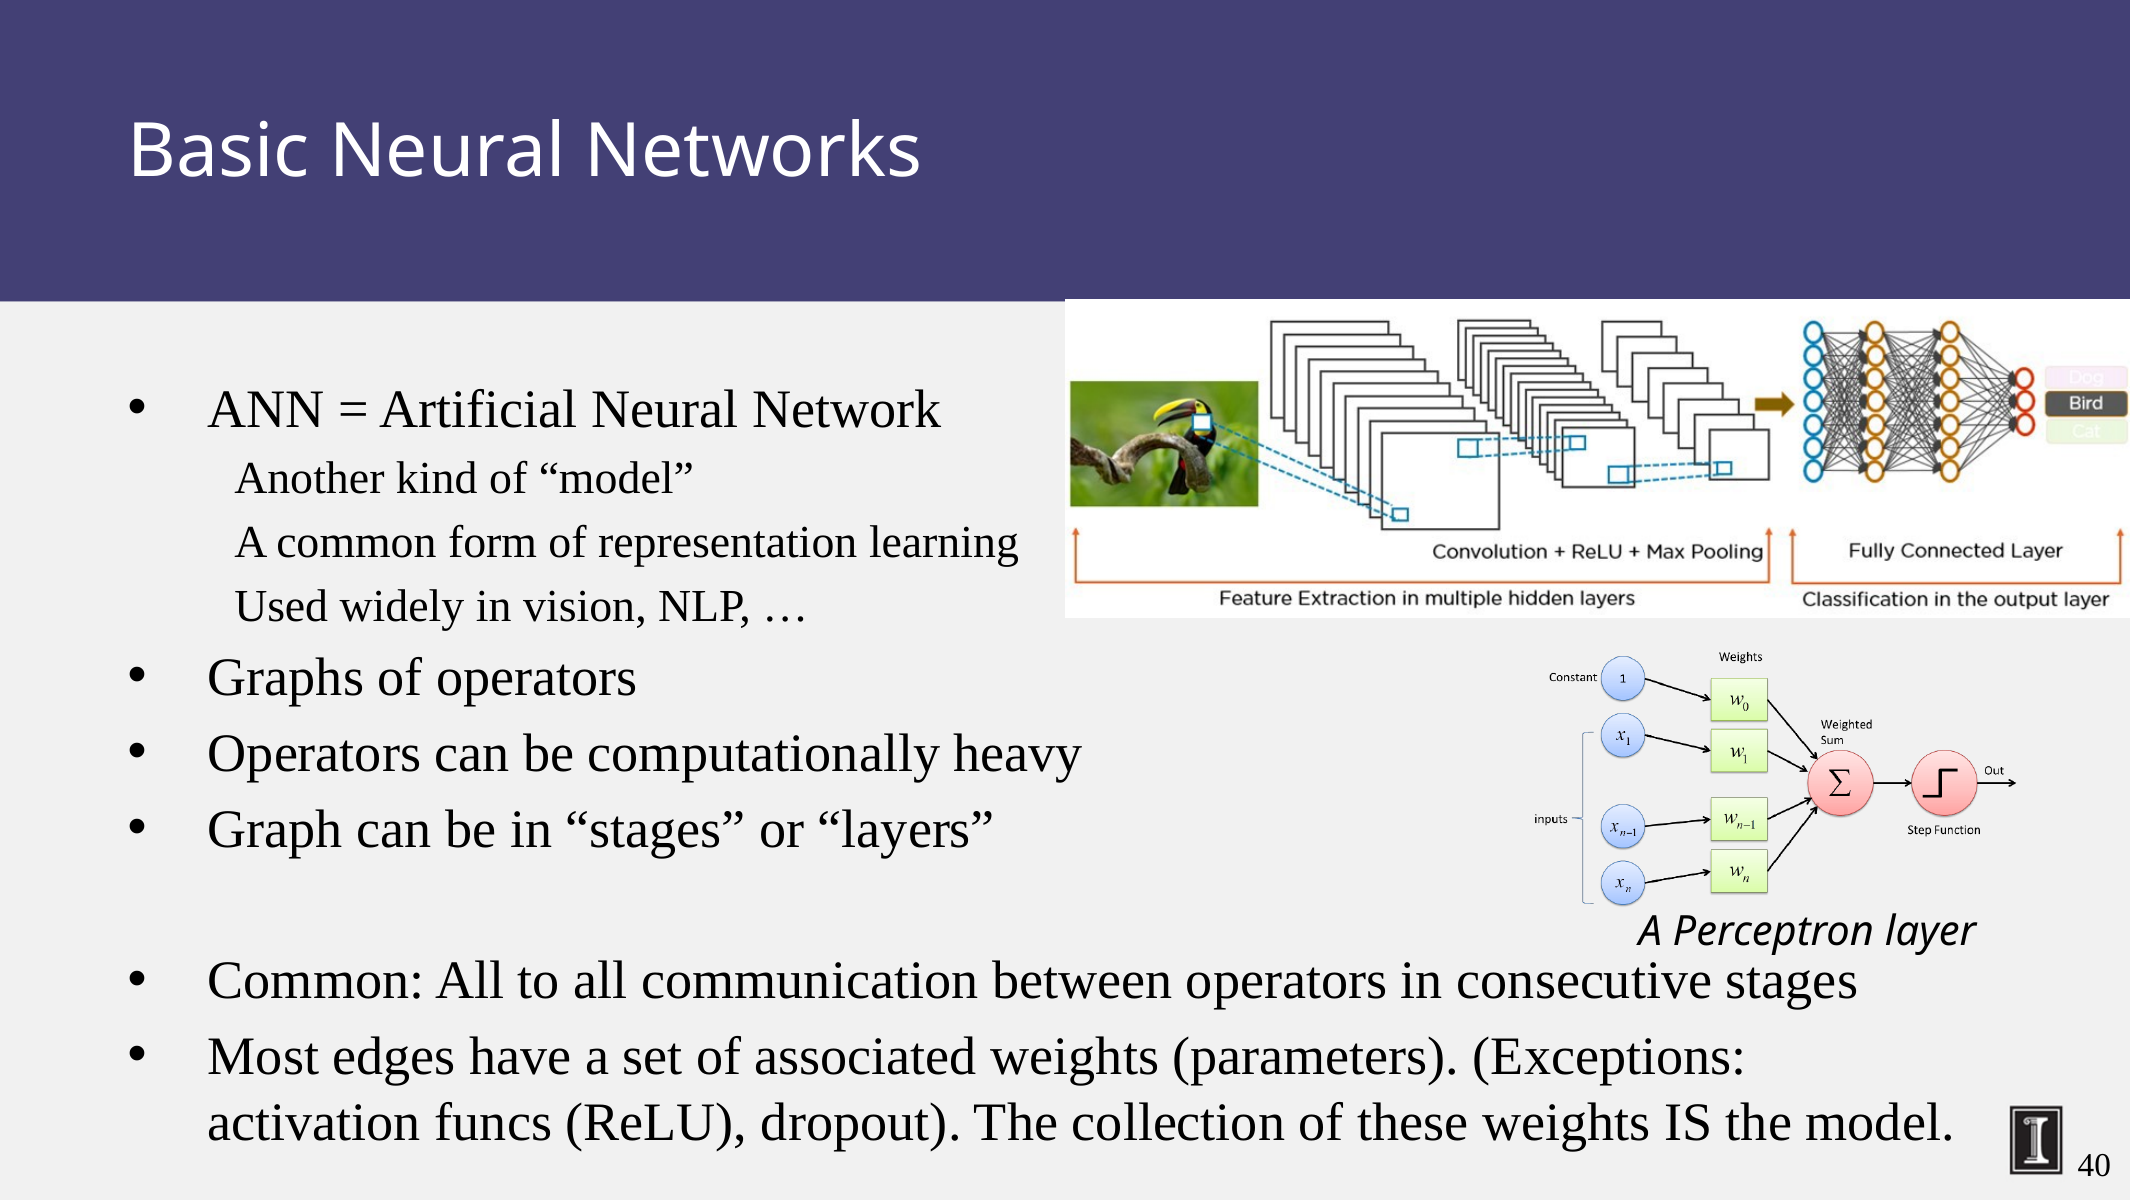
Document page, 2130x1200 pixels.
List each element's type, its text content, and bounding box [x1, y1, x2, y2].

picture [0, 0, 2130, 1200]
list ANN = Artificial Neural Network Another kind of “model” A common form of representation learning Used widely in vision, NLP, … Graphs of operators Operators can be computationally heavy Graph can be in “stages” or “layers” Common: All to all communication between operators in consecutive stages Most edges have a set of associated weights (parameters). (Exceptions: activation funcs (ReLU), dropout). The collection of these weights IS the model. [106, 362, 1984, 1200]
title Basic Neural Networks [106, 48, 2059, 245]
text_box 40 [2058, 1136, 2130, 1200]
text_box A Perceptron layer [1623, 916, 1991, 962]
